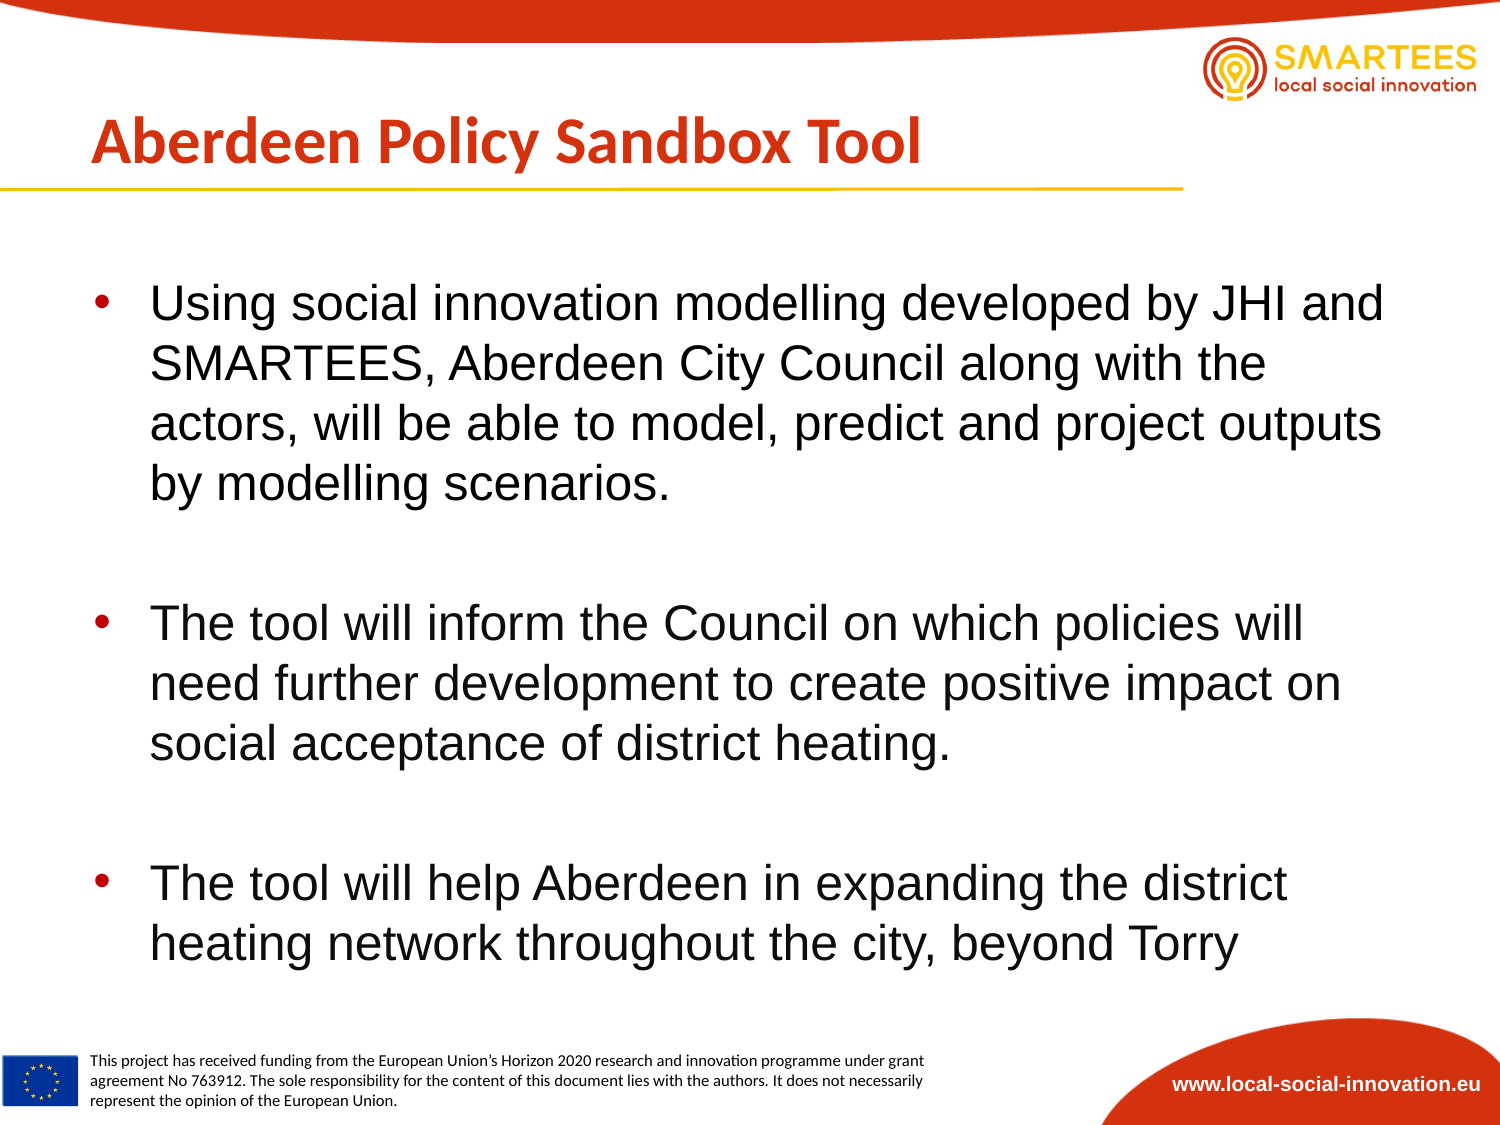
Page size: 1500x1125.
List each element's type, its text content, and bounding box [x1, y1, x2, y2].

picture [1, 1054, 79, 1107]
picture [0, 0, 1500, 107]
title Aberdeen Policy Sandbox Tool [76, 90, 1211, 161]
picture [1093, 1017, 1500, 1125]
list Using social innovation modelling developed by JHI and SMARTEES, Aberdeen City Council along with the actors, will be able to model, predict and project outputs by modelling scenarios. The tool will inform the Council on which policies will need further development to create positive impact on social acceptance of district heating. The tool will help Aberdeen in expanding the district heating network throughout the city, beyond Torry [78, 263, 1436, 976]
